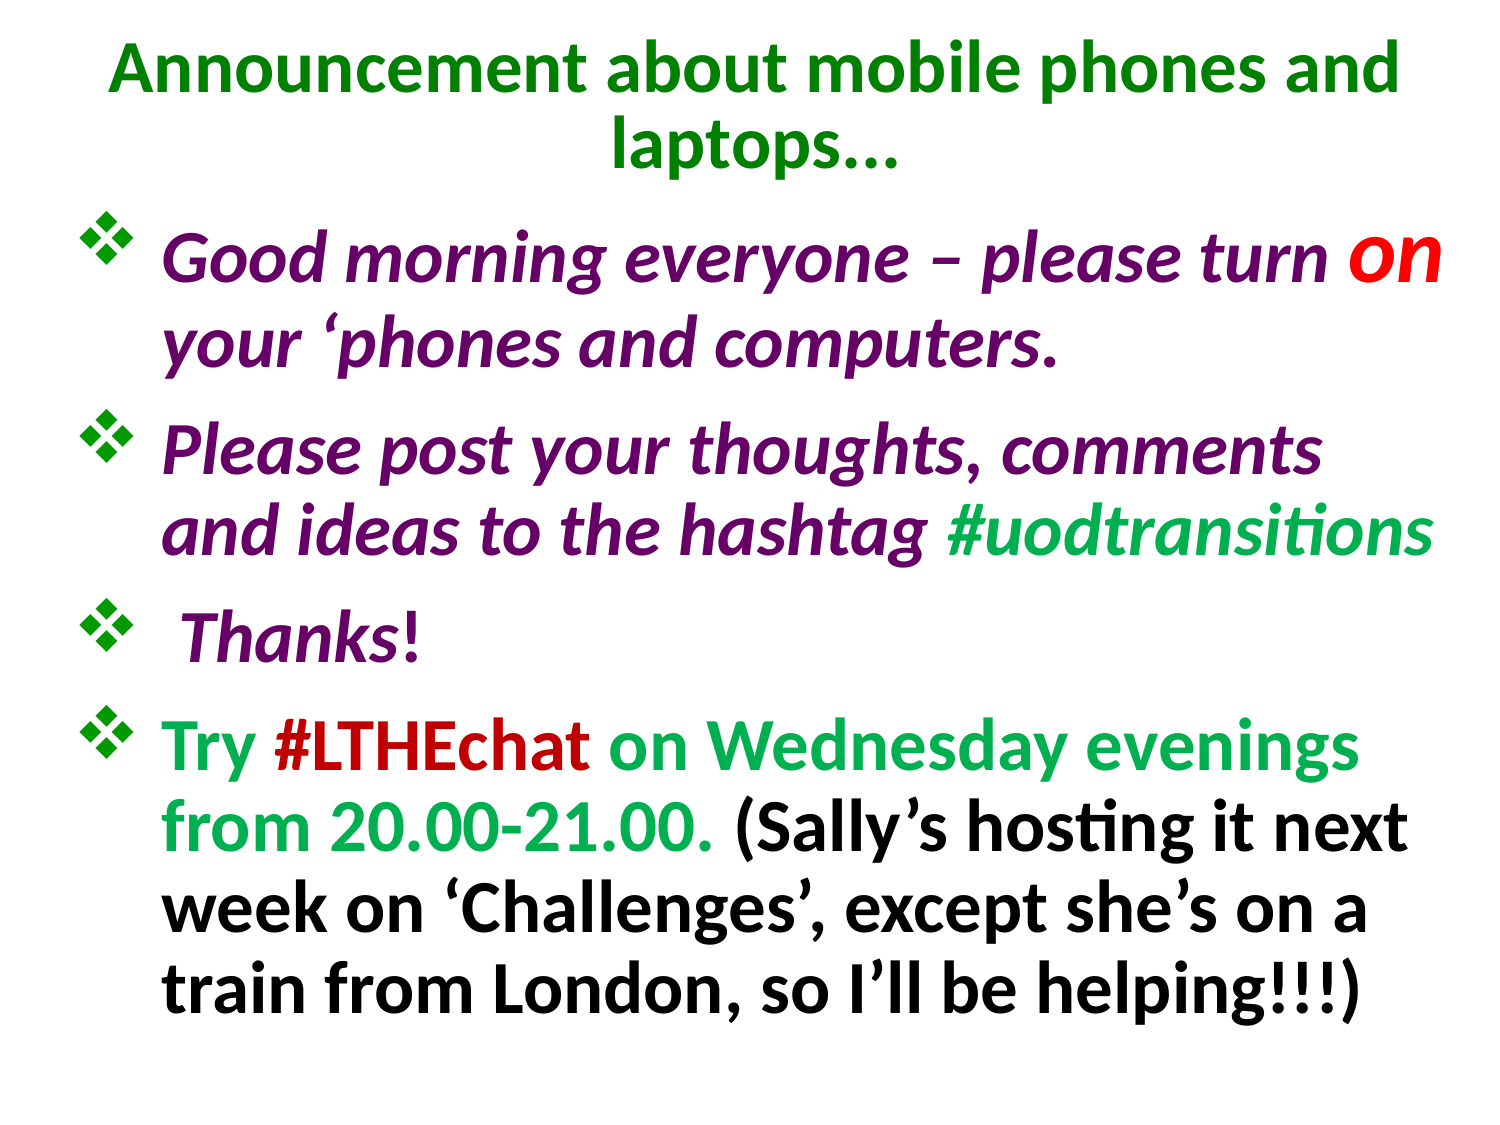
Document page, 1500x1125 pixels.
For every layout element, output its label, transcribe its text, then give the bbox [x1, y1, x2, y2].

title Announcement about mobile phones and laptops... [40, 30, 1471, 185]
list Good morning everyone – please turn on your ‘phones and computers. Please post your thoughts, comments and ideas to the hashtag #uodtransitions Thanks! Try #LTHEchat on Wednesday evenings from 20.00-21.00. (Sally’s hosting it next week on ‘Challenges’, except she’s on a train from London, so I’ll be helping!!!) [58, 196, 1471, 1125]
